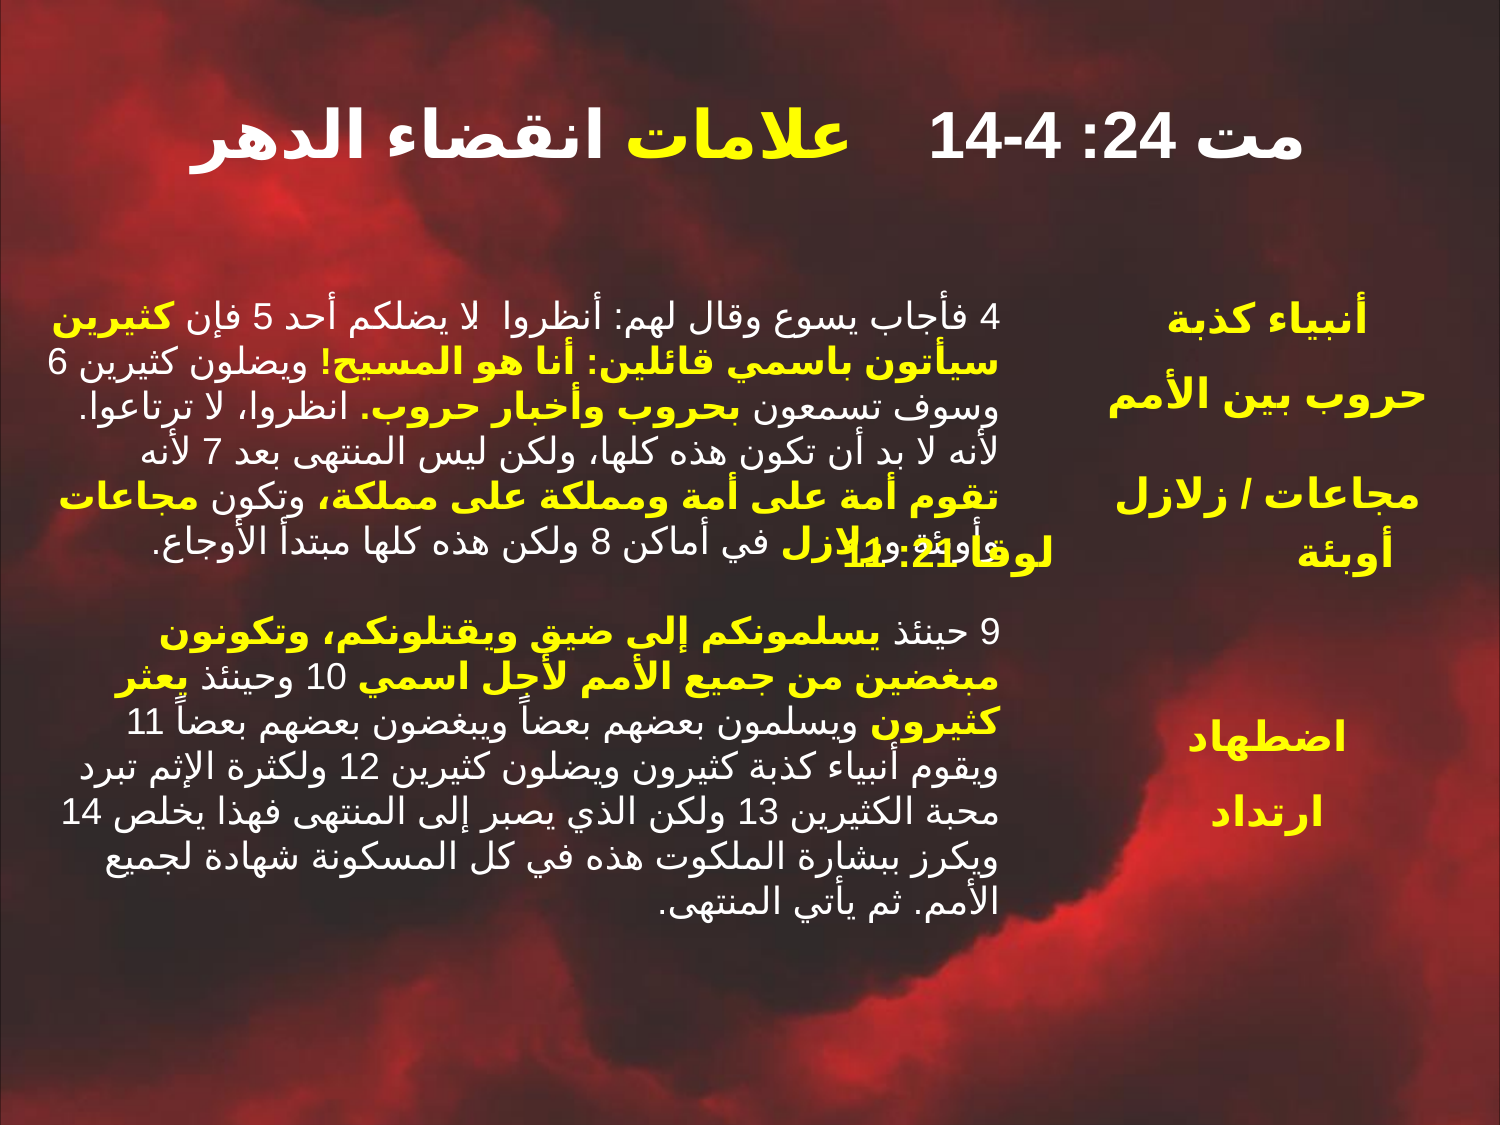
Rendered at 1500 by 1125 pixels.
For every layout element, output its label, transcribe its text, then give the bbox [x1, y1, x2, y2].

text_box أوبئة لوقا 21: 11 [749, 518, 1487, 647]
text_box أنبياء كذبة حروب بين الأمم مجاعات / زلازل اضطهاد ارتداد [1048, 284, 1487, 389]
picture [0, 0, 1500, 1125]
text_box مت 24: 4-14 علامات انقضاء الدهر [46, 84, 1454, 189]
text_box 4 فأجاب يسوع وقال لهم: أنظروا! لا يضلكم أحد 5 فإن كثيرين سيأتون باسمي قائلين: أنا هو المسيح! ويضلون كثيرين 6 وسوف تسمعون بحروب وأخبار حروب. انظروا، لا ترتاعوا. لأنه لا بد أن تكون هذه كلها، ولكن ليس المنتهى بعد 7 لأنه تقوم أمة على أمة ومملكة على مملكة، وتكون مجاعات وأوبئة وزلازل في أماكن 8 ولكن هذه كلها مبتدأ الأوجاع. 9 حينئذ يسلمونكم إلى ضيق ويقتلونكم، وتكونون مبغضين من جميع الأمم لأجل اسمي 10 وحينئذ يعثر كثيرون ويسلمون بعضهم بعضاً ويبغضون بعضهم بعضاً 11 ويقوم أنبياء كذبة كثيرون ويضلون كثيرين 12 ولكثرة الإثم تبرد محبة الكثيرين 13 ولكن الذي يصبر إلى المنتهى فهذا يخلص 14 ويكرز ببشارة الملكوت هذه في كل المسكونة شهادة لجميع الأمم. ثم يأتي المنتهى. [31, 284, 1016, 389]
